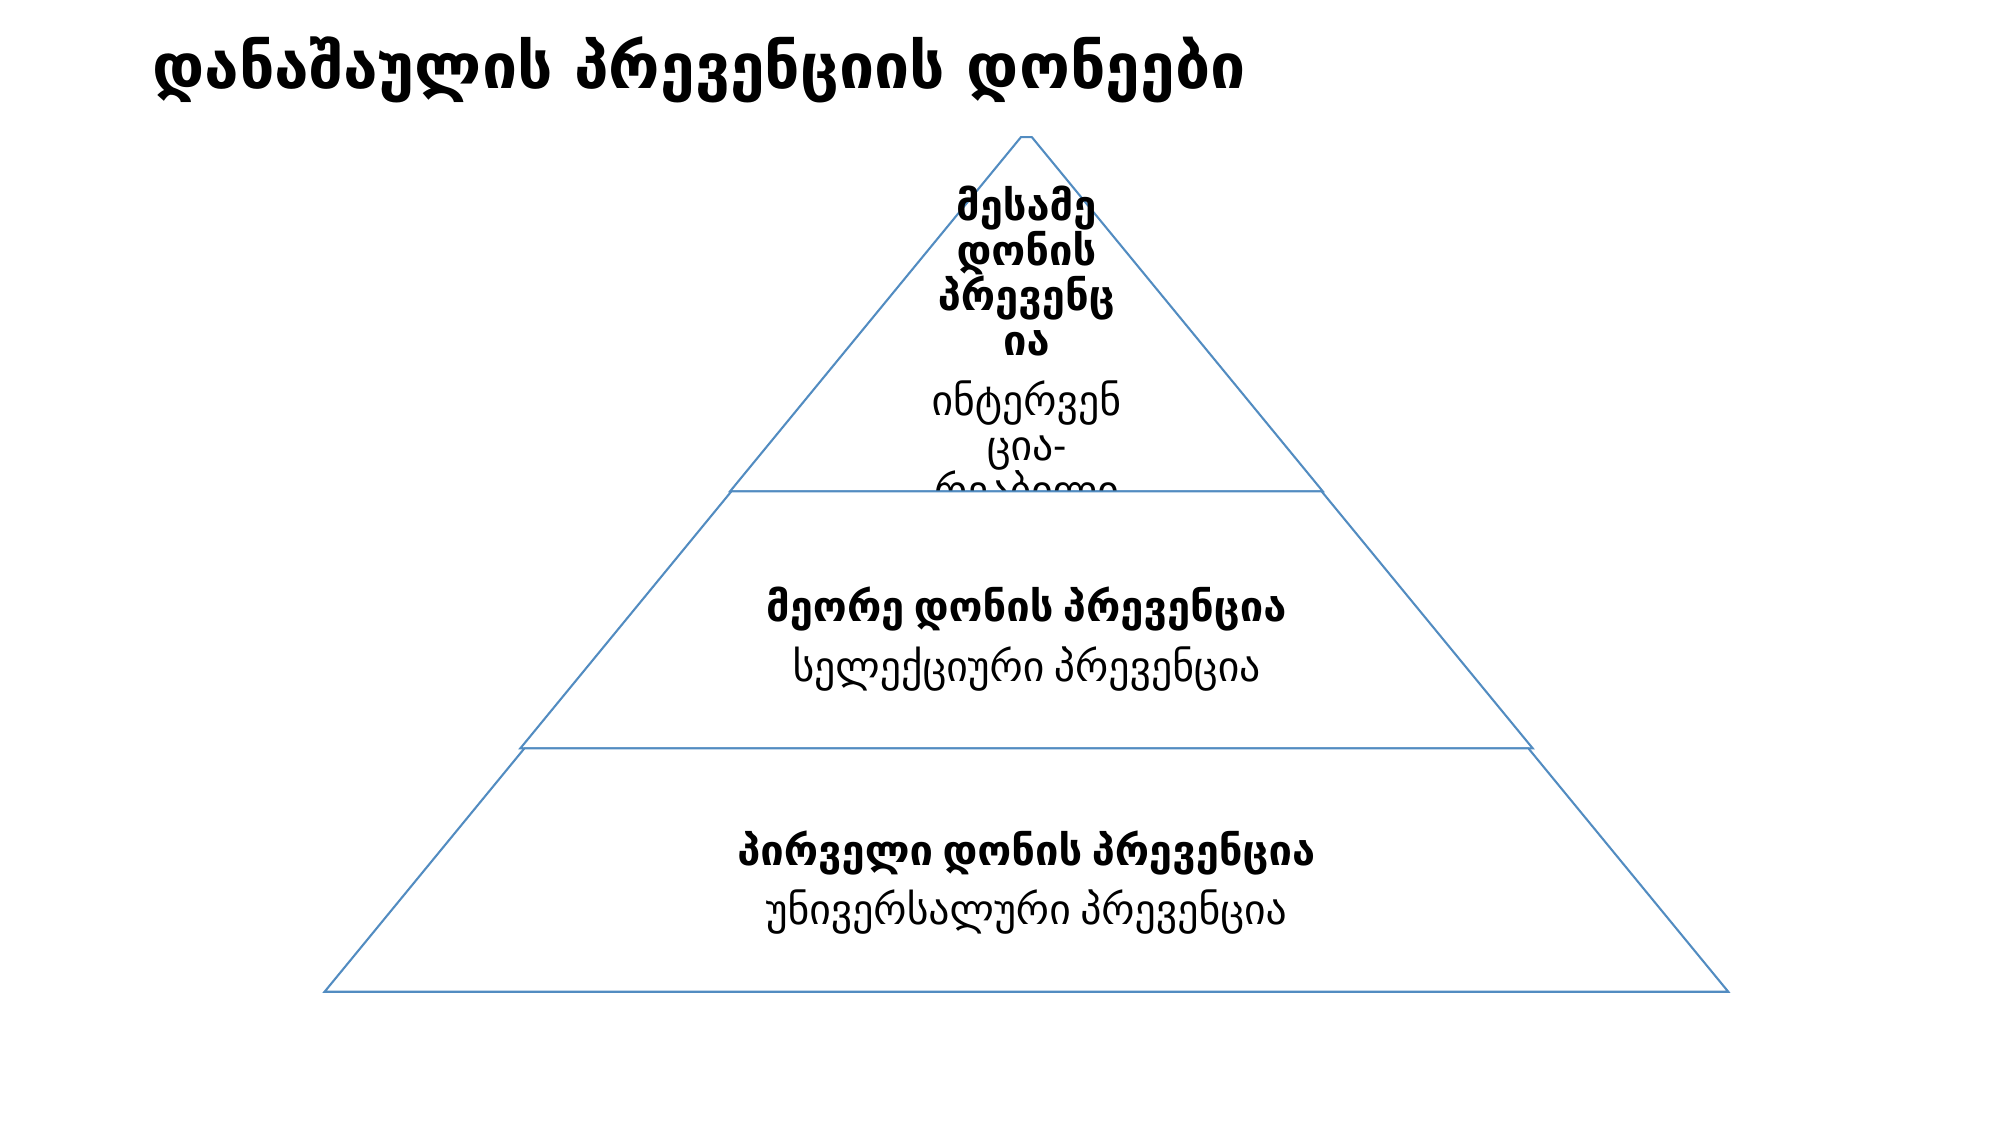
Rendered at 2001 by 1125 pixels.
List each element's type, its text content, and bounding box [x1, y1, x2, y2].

title დანაშაულის პრევენციის დონეები [137, 0, 1863, 138]
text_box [324, 137, 1729, 992]
